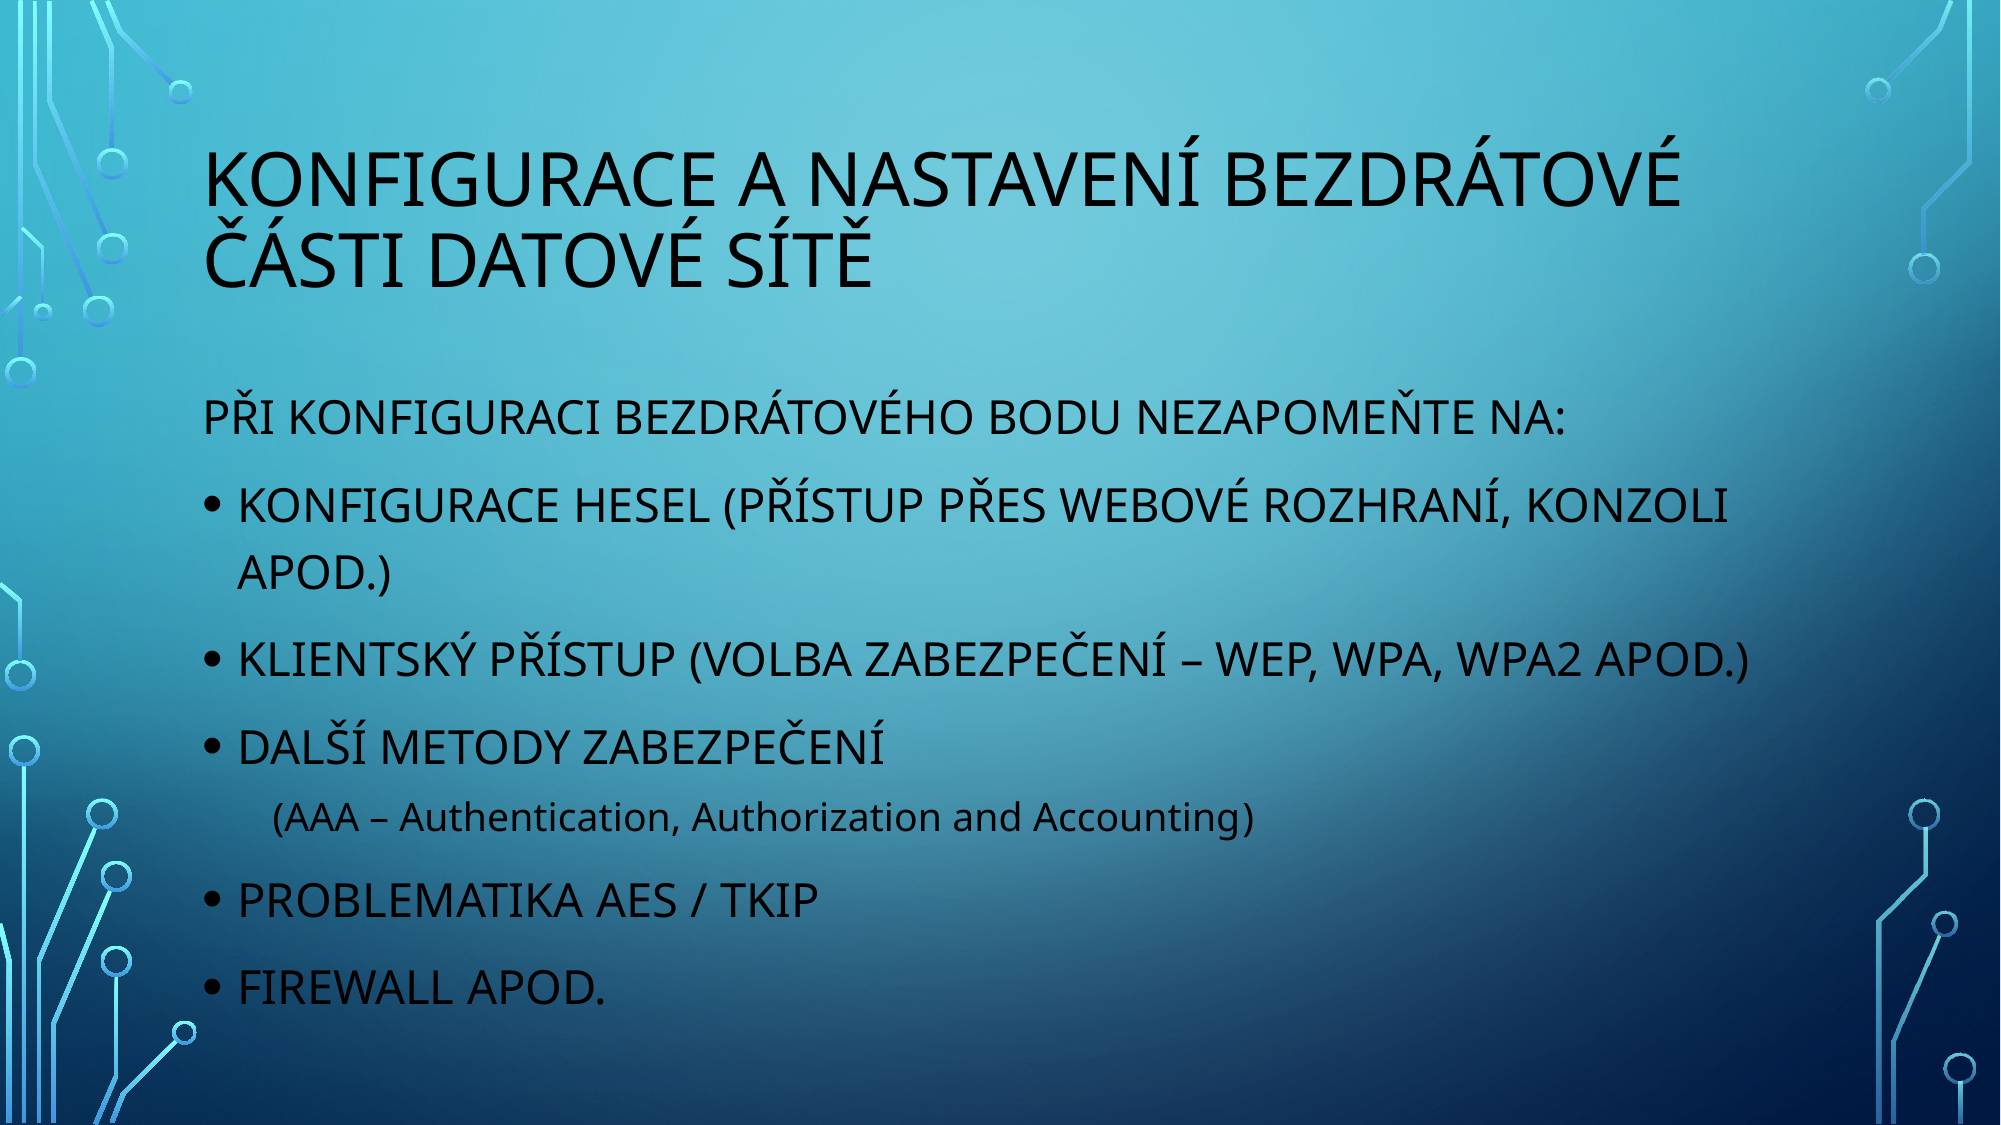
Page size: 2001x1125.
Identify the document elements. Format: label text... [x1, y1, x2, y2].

title Konfigurace a nastavení bezdrátové části datové sítě [187, 101, 1813, 344]
list PŘI KONFIGURACI BEZDRÁTOVÉHO BODU NEZAPOMEŇTE NA: KONFIGURACE HESEL (PŘÍSTUP PŘES WEBOVÉ ROZHRANÍ, KONZOLI APOD.) KLIENTSKÝ PŘÍSTUP (VOLBA ZABEZPEČENÍ – WEP, WPA, WPA2 APOD.) DALŠÍ METODY ZABEZPEČENÍ (AAA – Authentication, Authorization and Accounting) PROBLEMATIKA AES / TKIP FIREWALL APOD. [187, 369, 1813, 1034]
